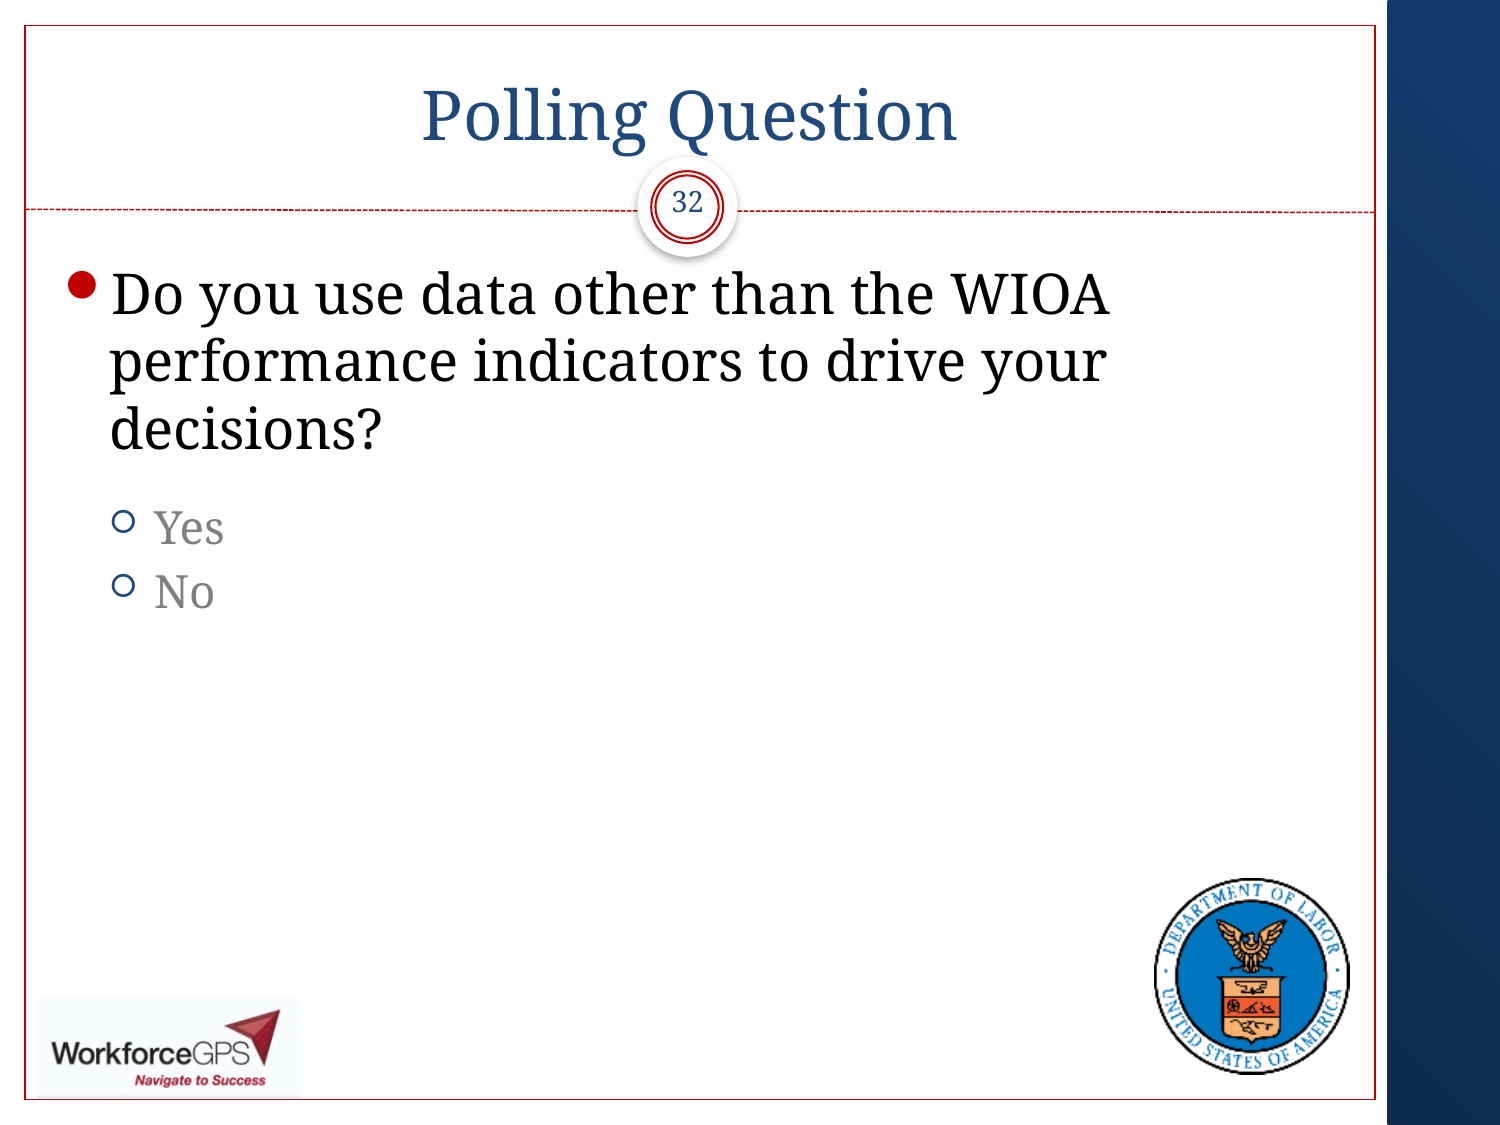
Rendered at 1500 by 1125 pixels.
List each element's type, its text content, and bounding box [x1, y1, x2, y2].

picture [37, 997, 300, 1098]
title Polling Question [49, 37, 1350, 162]
list Do you use data other than the WIOA performance indicators to drive your decisions? Yes No [49, 250, 1200, 998]
picture [1154, 878, 1350, 1075]
slide_number 32 [650, 167, 725, 240]
